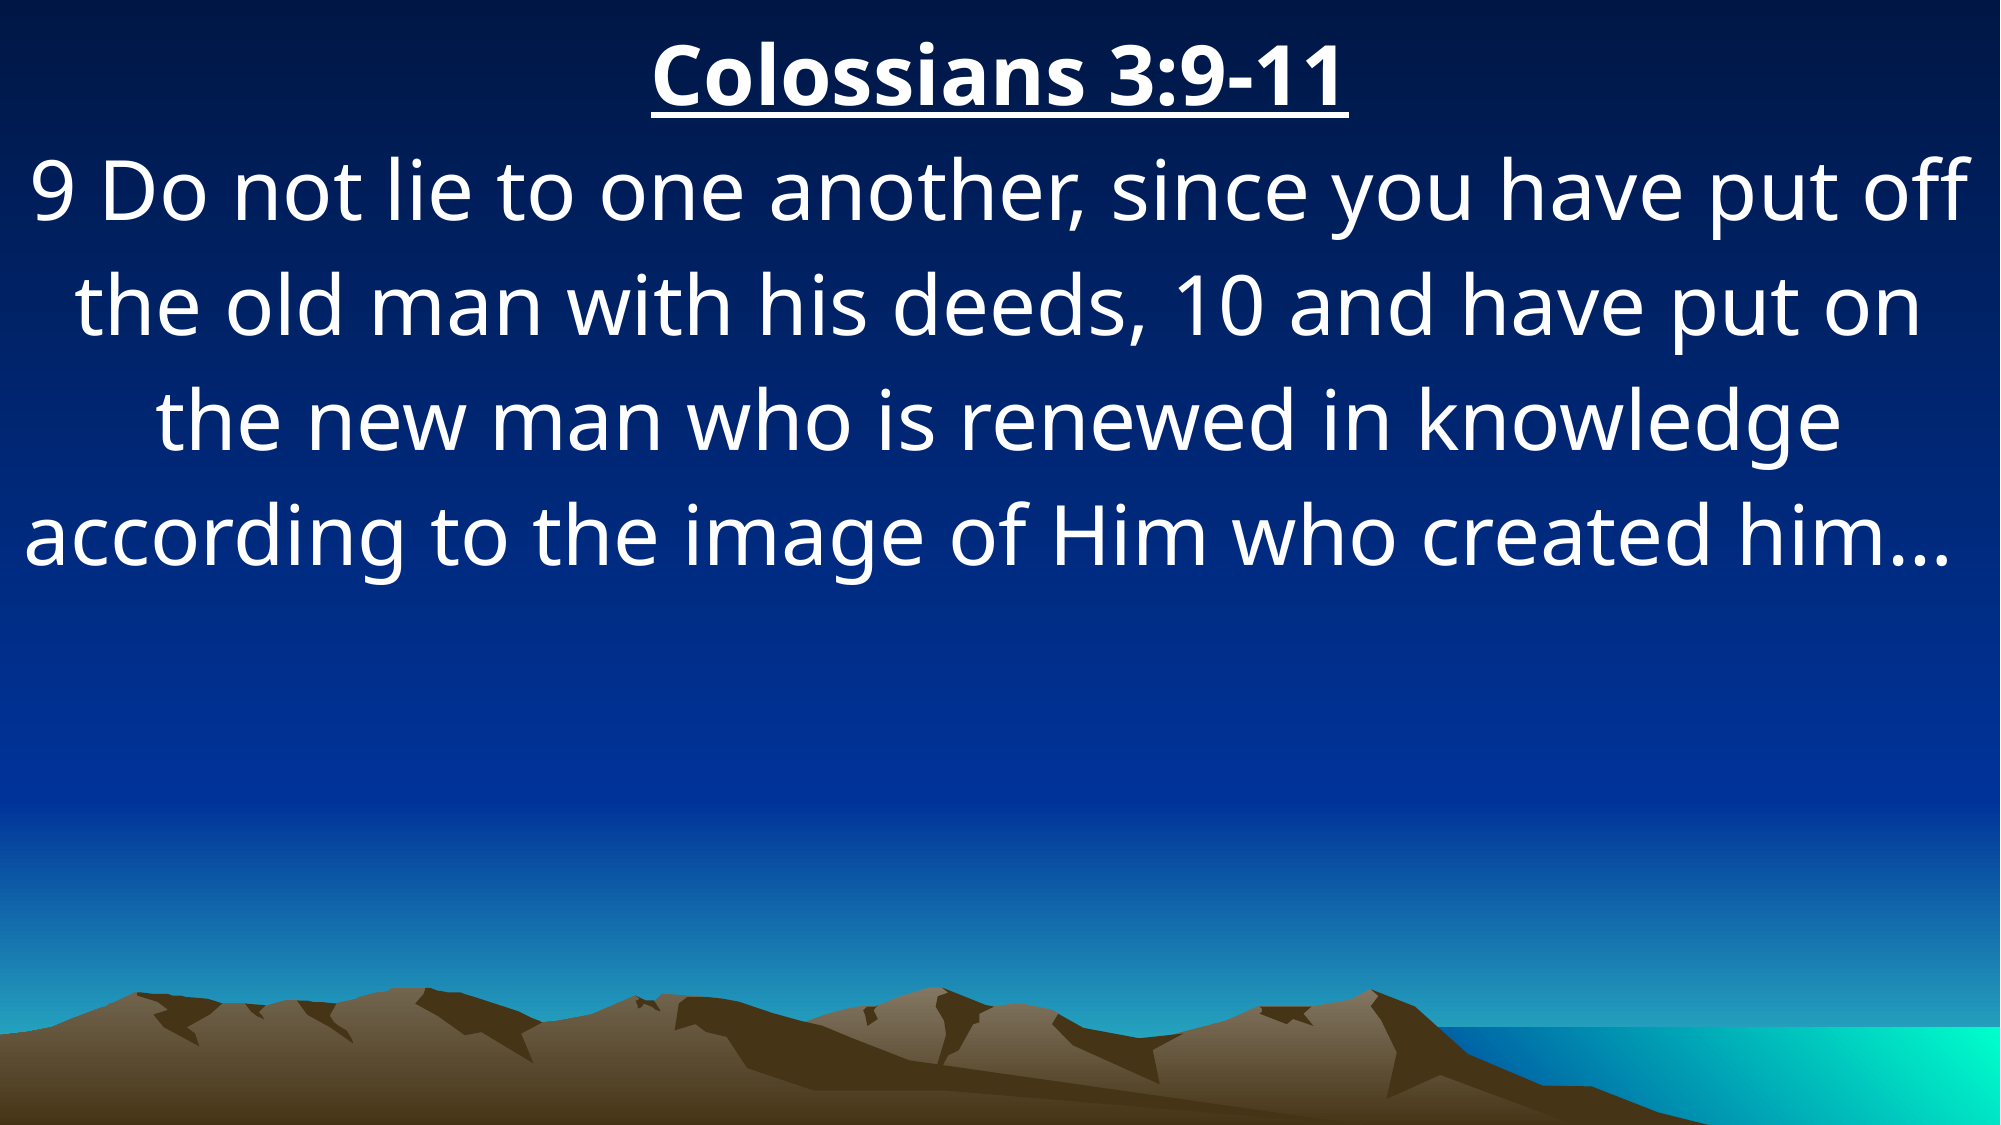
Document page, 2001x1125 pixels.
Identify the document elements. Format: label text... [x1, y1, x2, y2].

text_box Colossians 3:9-11 9 Do not lie to one another, since you have put off the old man with his deeds, 10 and have put on the new man who is renewed in knowledge according to the image of Him who created him… [0, 0, 2000, 900]
